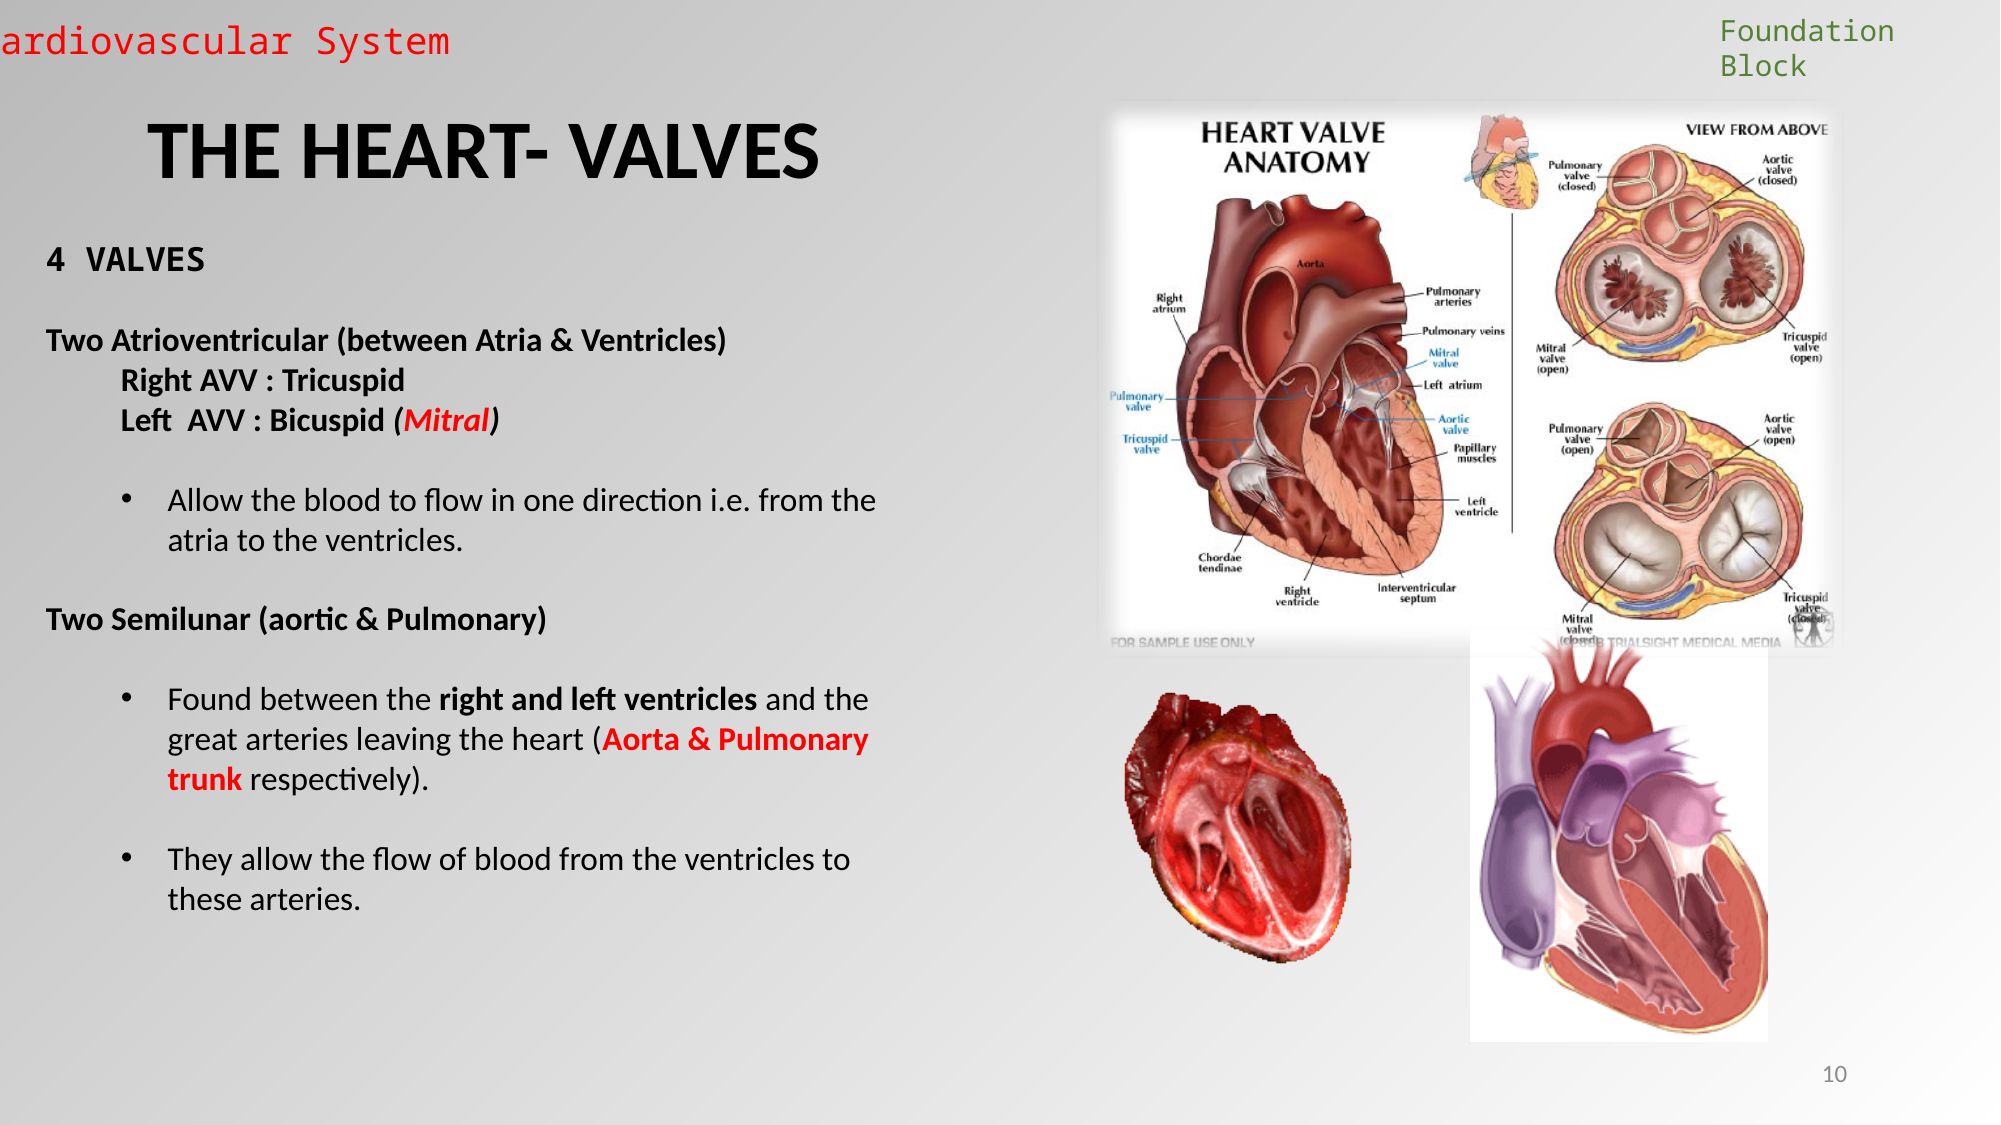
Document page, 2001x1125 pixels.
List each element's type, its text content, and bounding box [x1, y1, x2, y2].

text_box 4 VALVES Two Atrioventricular (between Atria & Ventricles) Right AVV : Tricuspid Left AVV : Bicuspid (Mitral) Allow the blood to flow in one direction i.e. from the atria to the ventricles. Two Semilunar (aortic & Pulmonary) Found between the right and left ventricles and the great arteries leaving the heart (Aorta & Pulmonary trunk respectively). They allow the flow of blood from the ventricles to these arteries. [31, 230, 926, 992]
picture [1014, 670, 1454, 1001]
text_box Cardiovascular System [0, 9, 465, 70]
slide_number 10 [1412, 1042, 1863, 1103]
title THE HEART- VALVES [43, 97, 926, 205]
text_box Foundation Block [1704, 5, 1984, 90]
picture [1095, 97, 1845, 1042]
